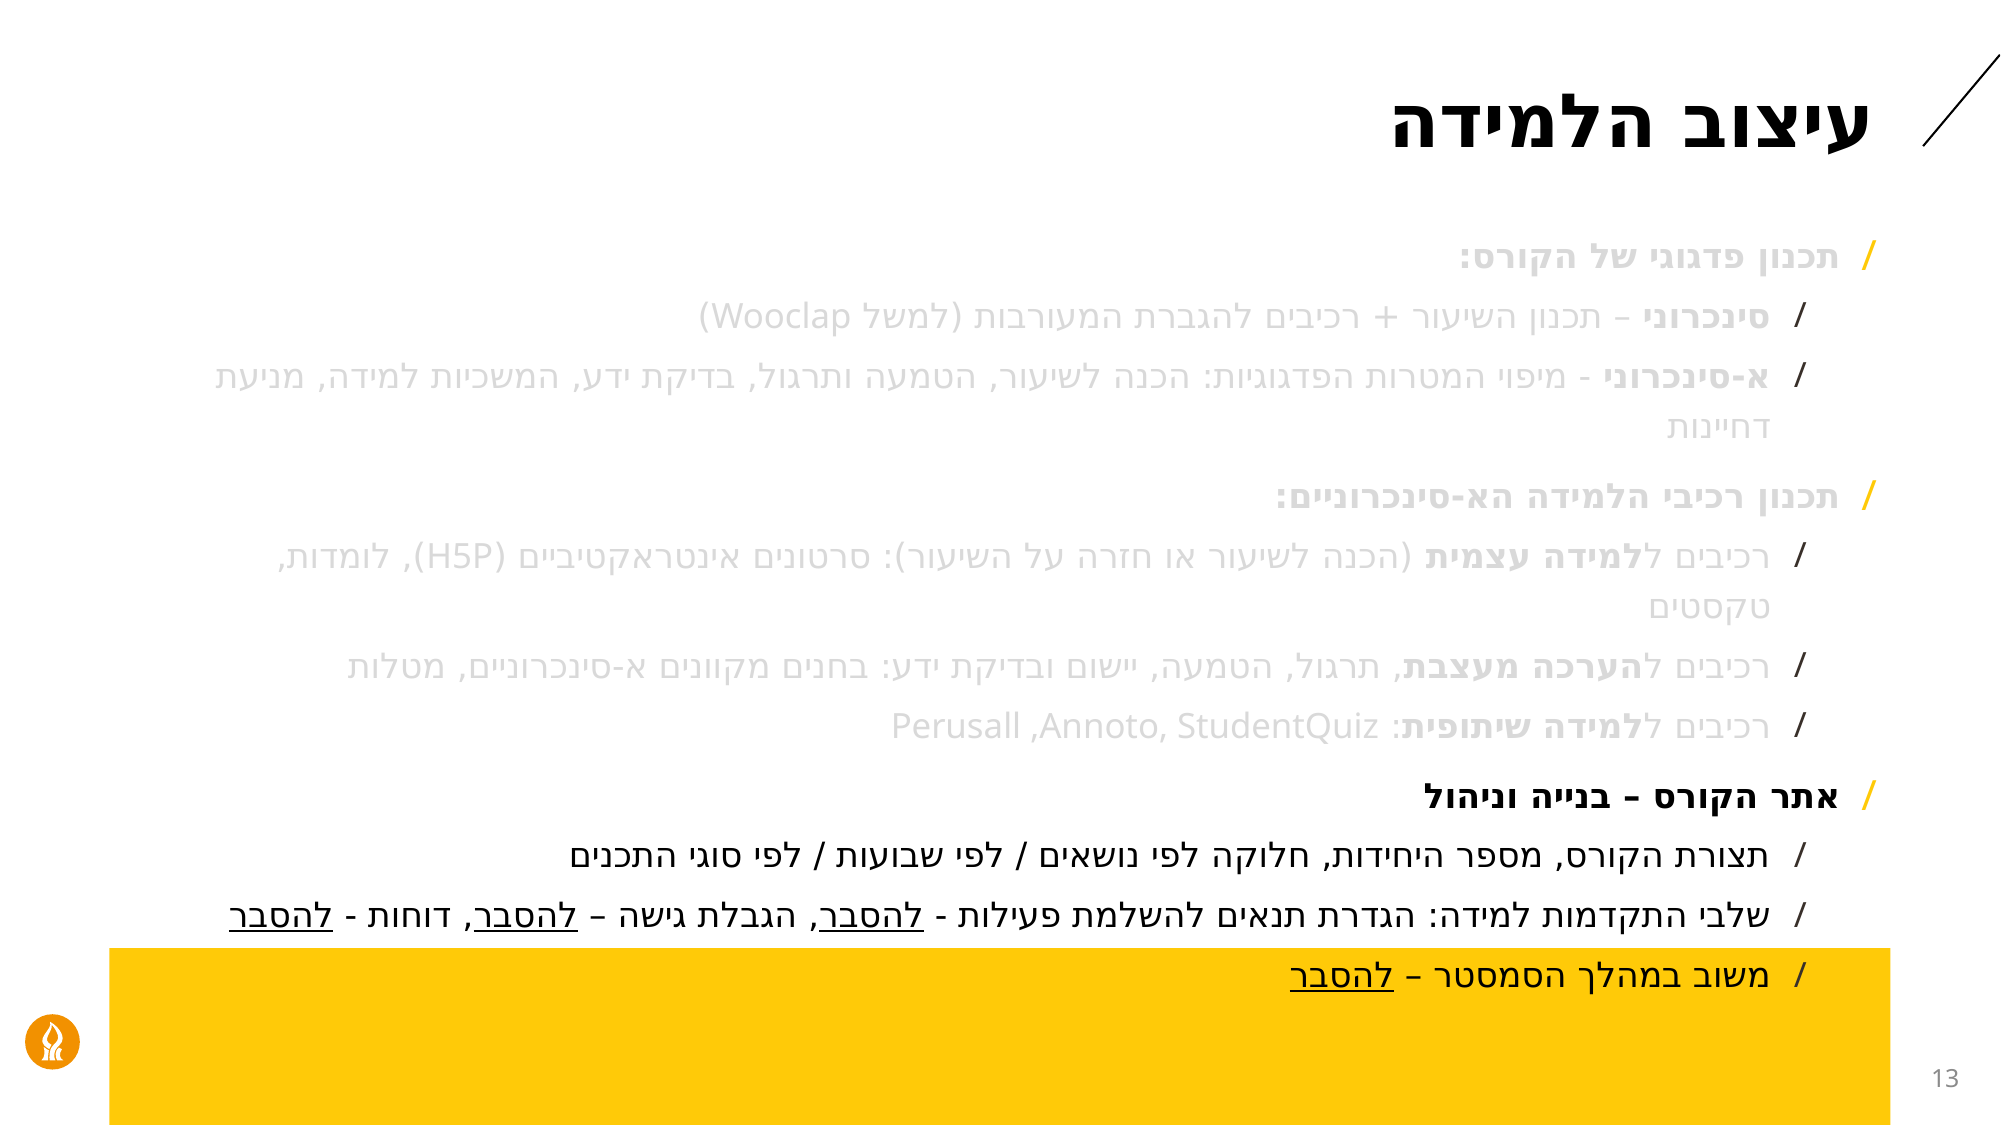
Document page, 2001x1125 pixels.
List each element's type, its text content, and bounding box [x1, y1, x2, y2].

list תכנון פדגוגי של הקורס: סינכרוני – תכנון השיעור + רכיבים להגברת המעורבות (למשל Wooclap) א-סינכרוני - מיפוי המטרות הפדגוגיות: הכנה לשיעור, הטמעה ותרגול, בדיקת ידע, המשכיות למידה, מניעת דחיינות תכנון רכיבי הלמידה הא-סינכרוניים: רכיבים ללמידה עצמית (הכנה לשיעור או חזרה על השיעור): סרטונים אינטראקטיביים (H5P), לומדות, טקסטים רכיבים להערכה מעצבת, תרגול, הטמעה, יישום ובדיקת ידע: בחנים מקוונים א-סינכרוניים, מטלות רכיבים ללמידה שיתופית: Perusall ,Annoto, StudentQuiz אתר הקורס – בנייה וניהול תצורת הקורס, מספר היחידות, חלוקה לפי נושאים / לפי שבועות / לפי סוגי התכנים שלבי התקדמות למידה: הגדרת תנאים להשלמת פעילות - להסבר, הגבלת גישה – להסבר, דוחות - להסבר משוב במהלך הסמסטר – להסבר [131, 217, 1891, 1013]
slide_number 13 [1890, 1049, 2000, 1110]
title עיצוב הלמידה [131, 59, 1891, 187]
